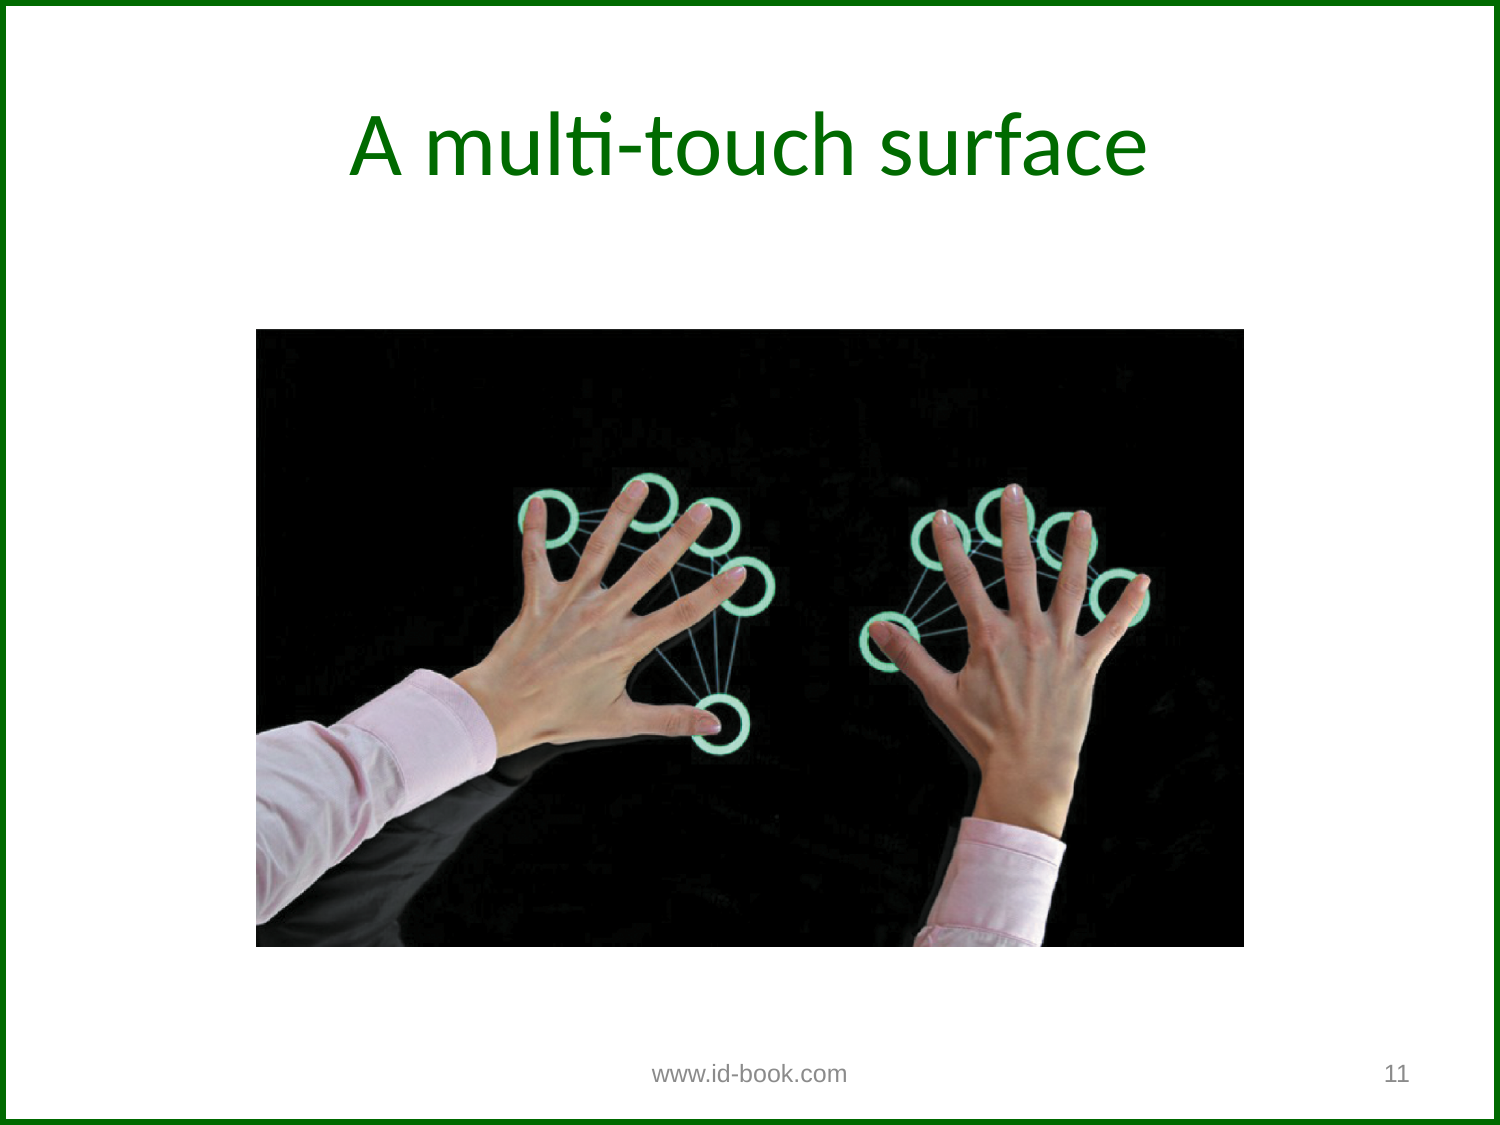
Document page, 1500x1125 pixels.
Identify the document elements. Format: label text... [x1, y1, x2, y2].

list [255, 327, 1244, 947]
footer www.id-book.com [512, 1042, 988, 1103]
slide_number 11 [1074, 1042, 1425, 1103]
title A multi-touch surface [75, 45, 1425, 233]
